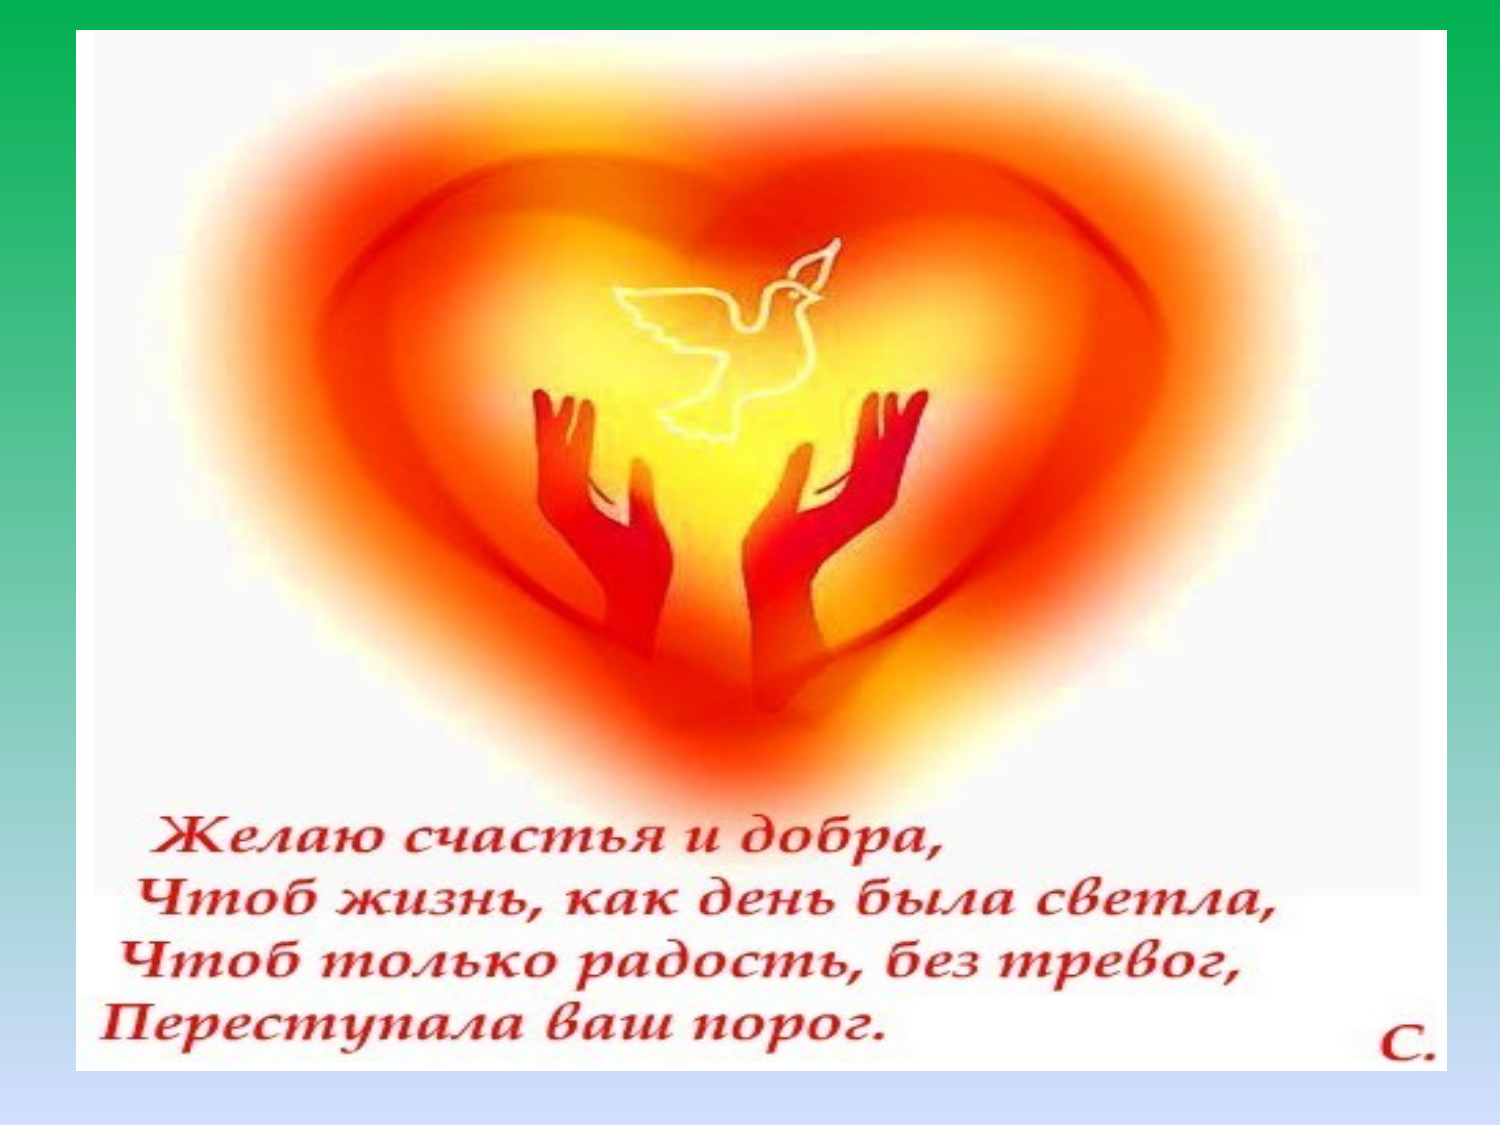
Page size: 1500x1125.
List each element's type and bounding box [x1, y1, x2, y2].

picture [76, 30, 1448, 1071]
